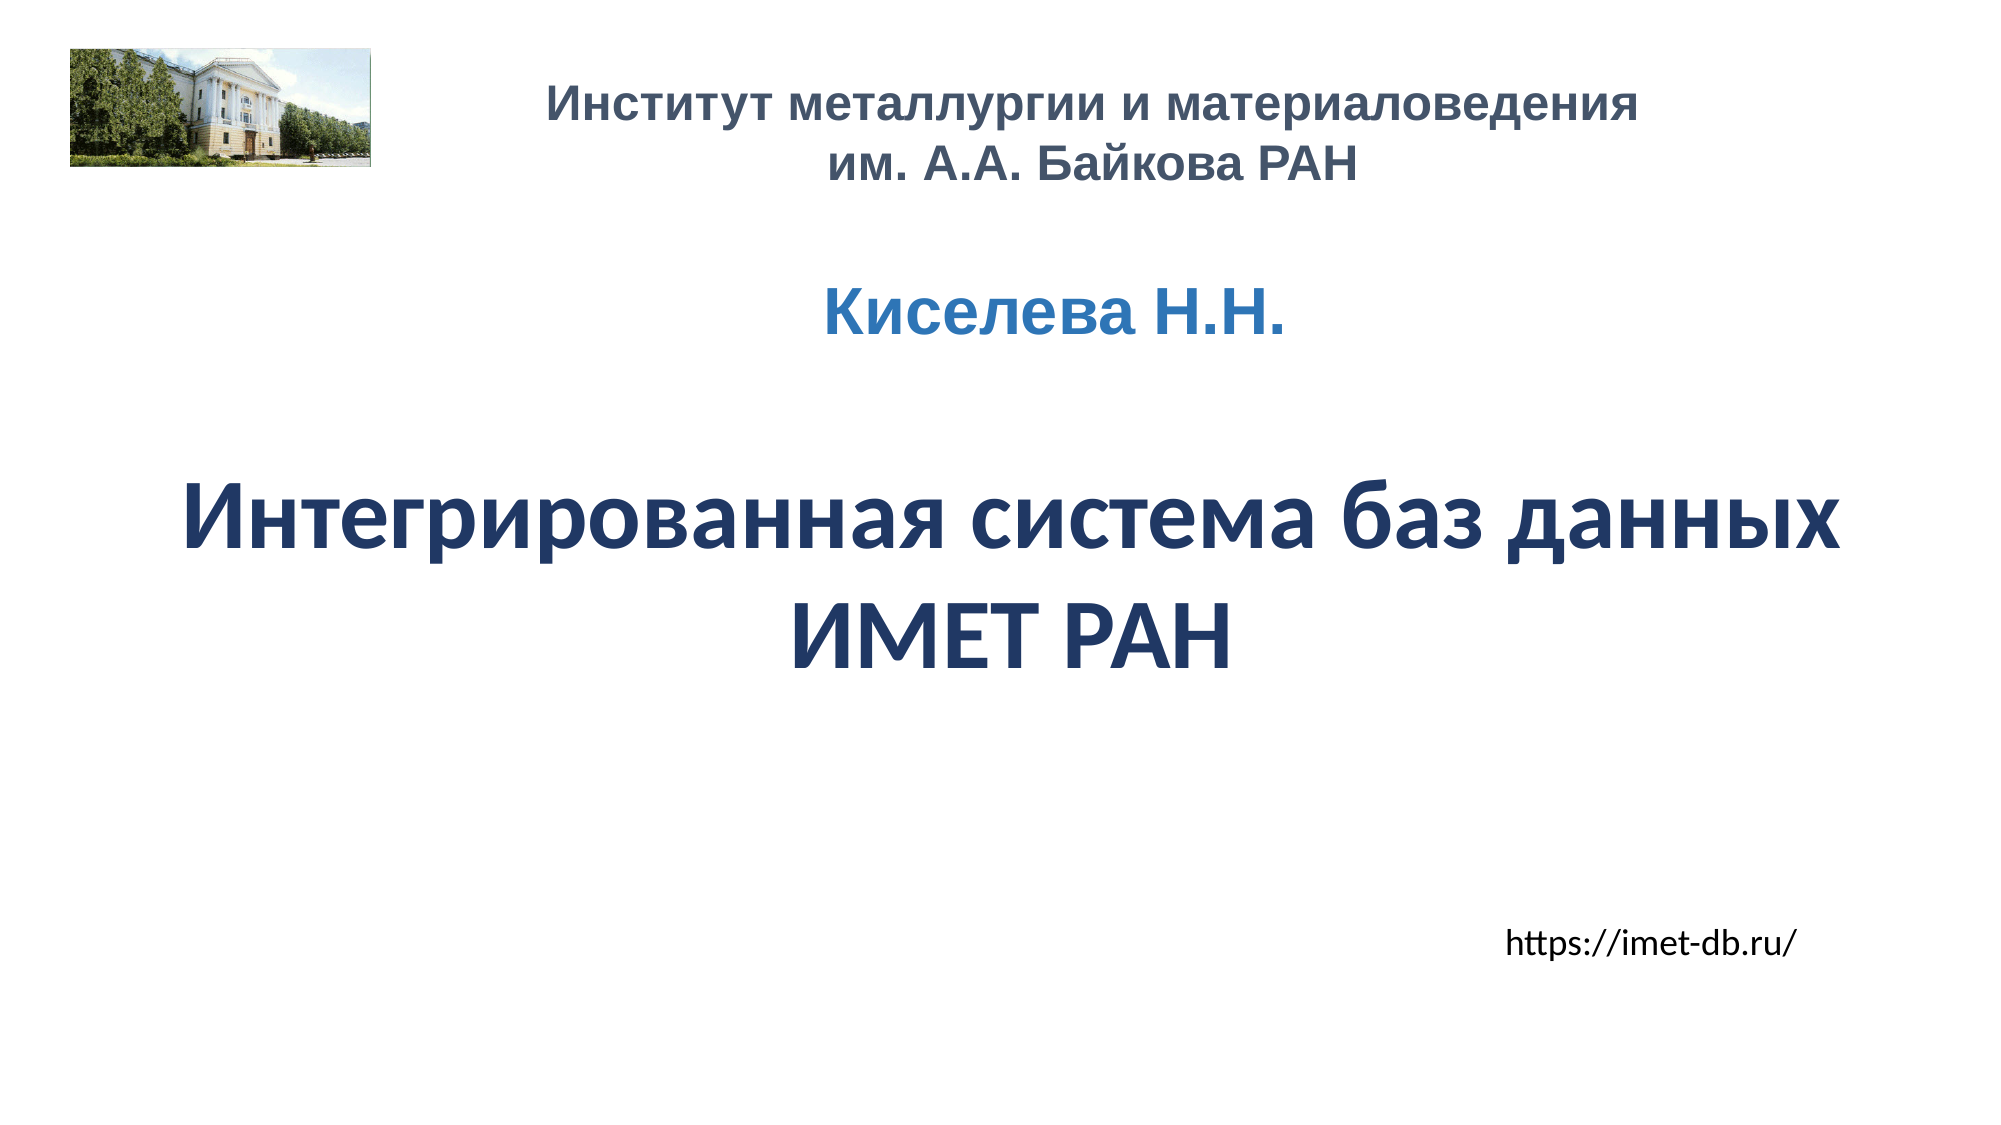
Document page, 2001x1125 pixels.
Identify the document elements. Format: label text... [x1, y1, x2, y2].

text_box Институт металлургии и материаловедения им. А.А. Байкова РАН [486, 63, 1699, 259]
text_box Интегрированная система баз данных ИМЕТ РАН [159, 441, 1865, 696]
text_box https://imet-db.ru/ [1490, 910, 1865, 971]
text_box Киселева Н.Н. [527, 260, 1584, 355]
picture [70, 48, 371, 167]
